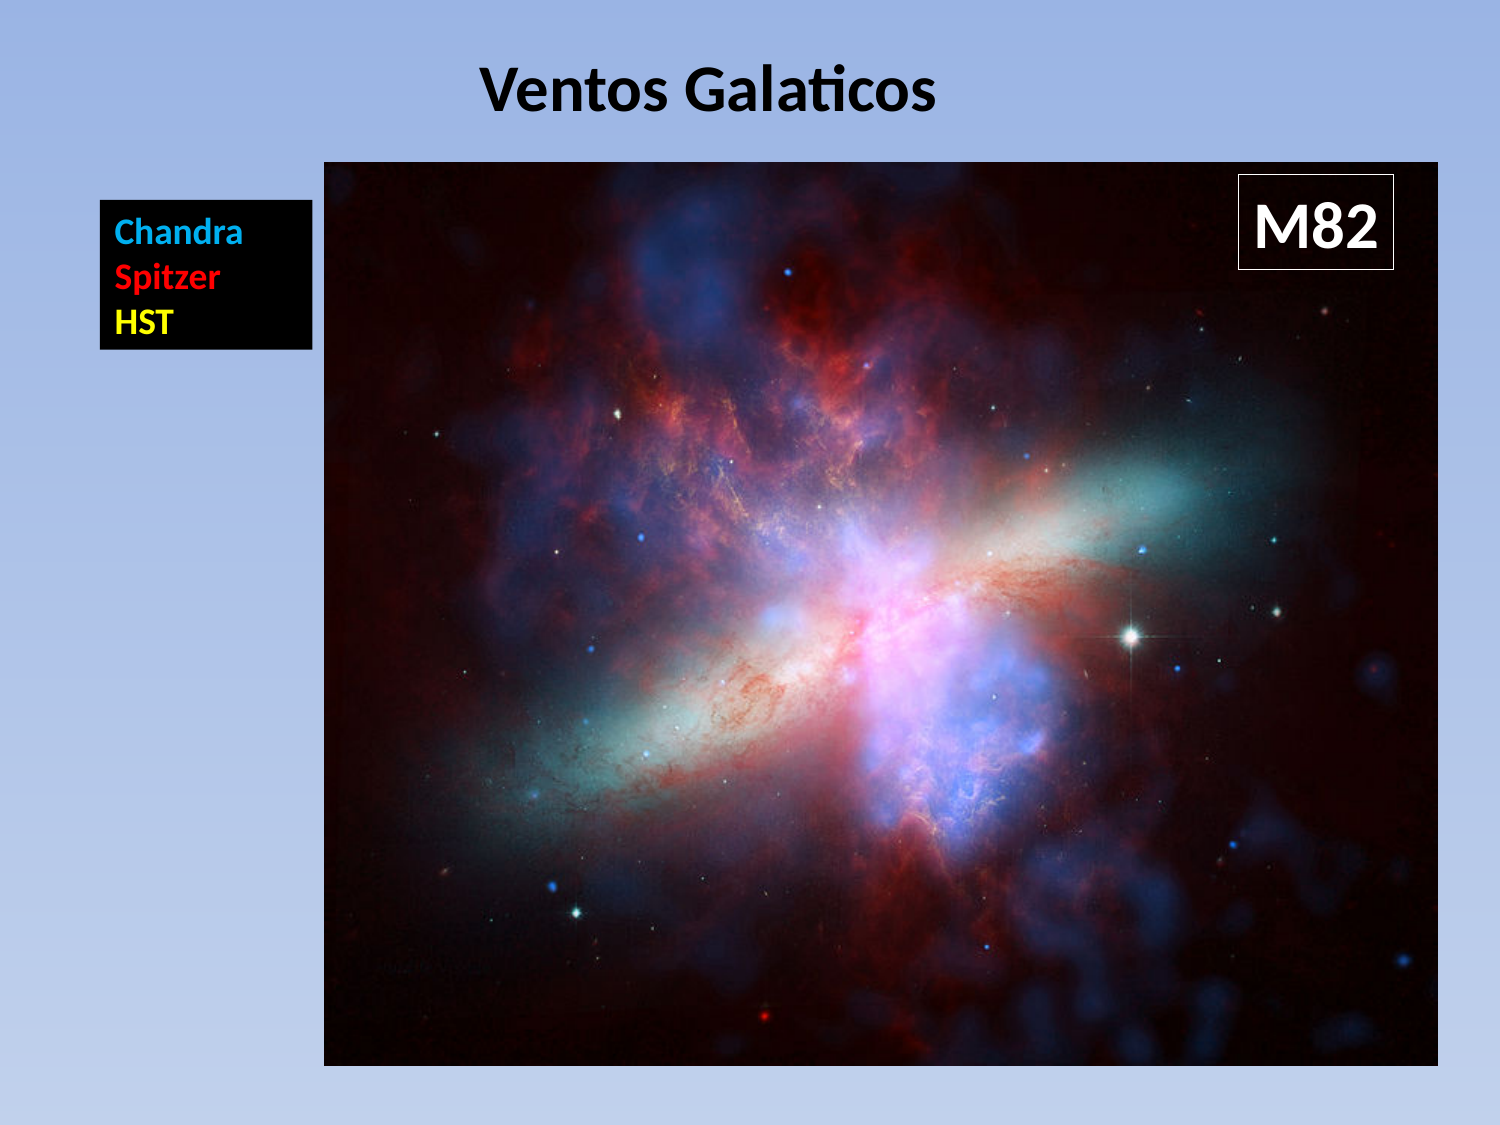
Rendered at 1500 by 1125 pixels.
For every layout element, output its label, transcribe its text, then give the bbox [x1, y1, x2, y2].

picture [324, 162, 1438, 1066]
text_box Chandra Spitzer HST [99, 199, 313, 350]
text_box Ventos Galaticos [464, 37, 953, 133]
